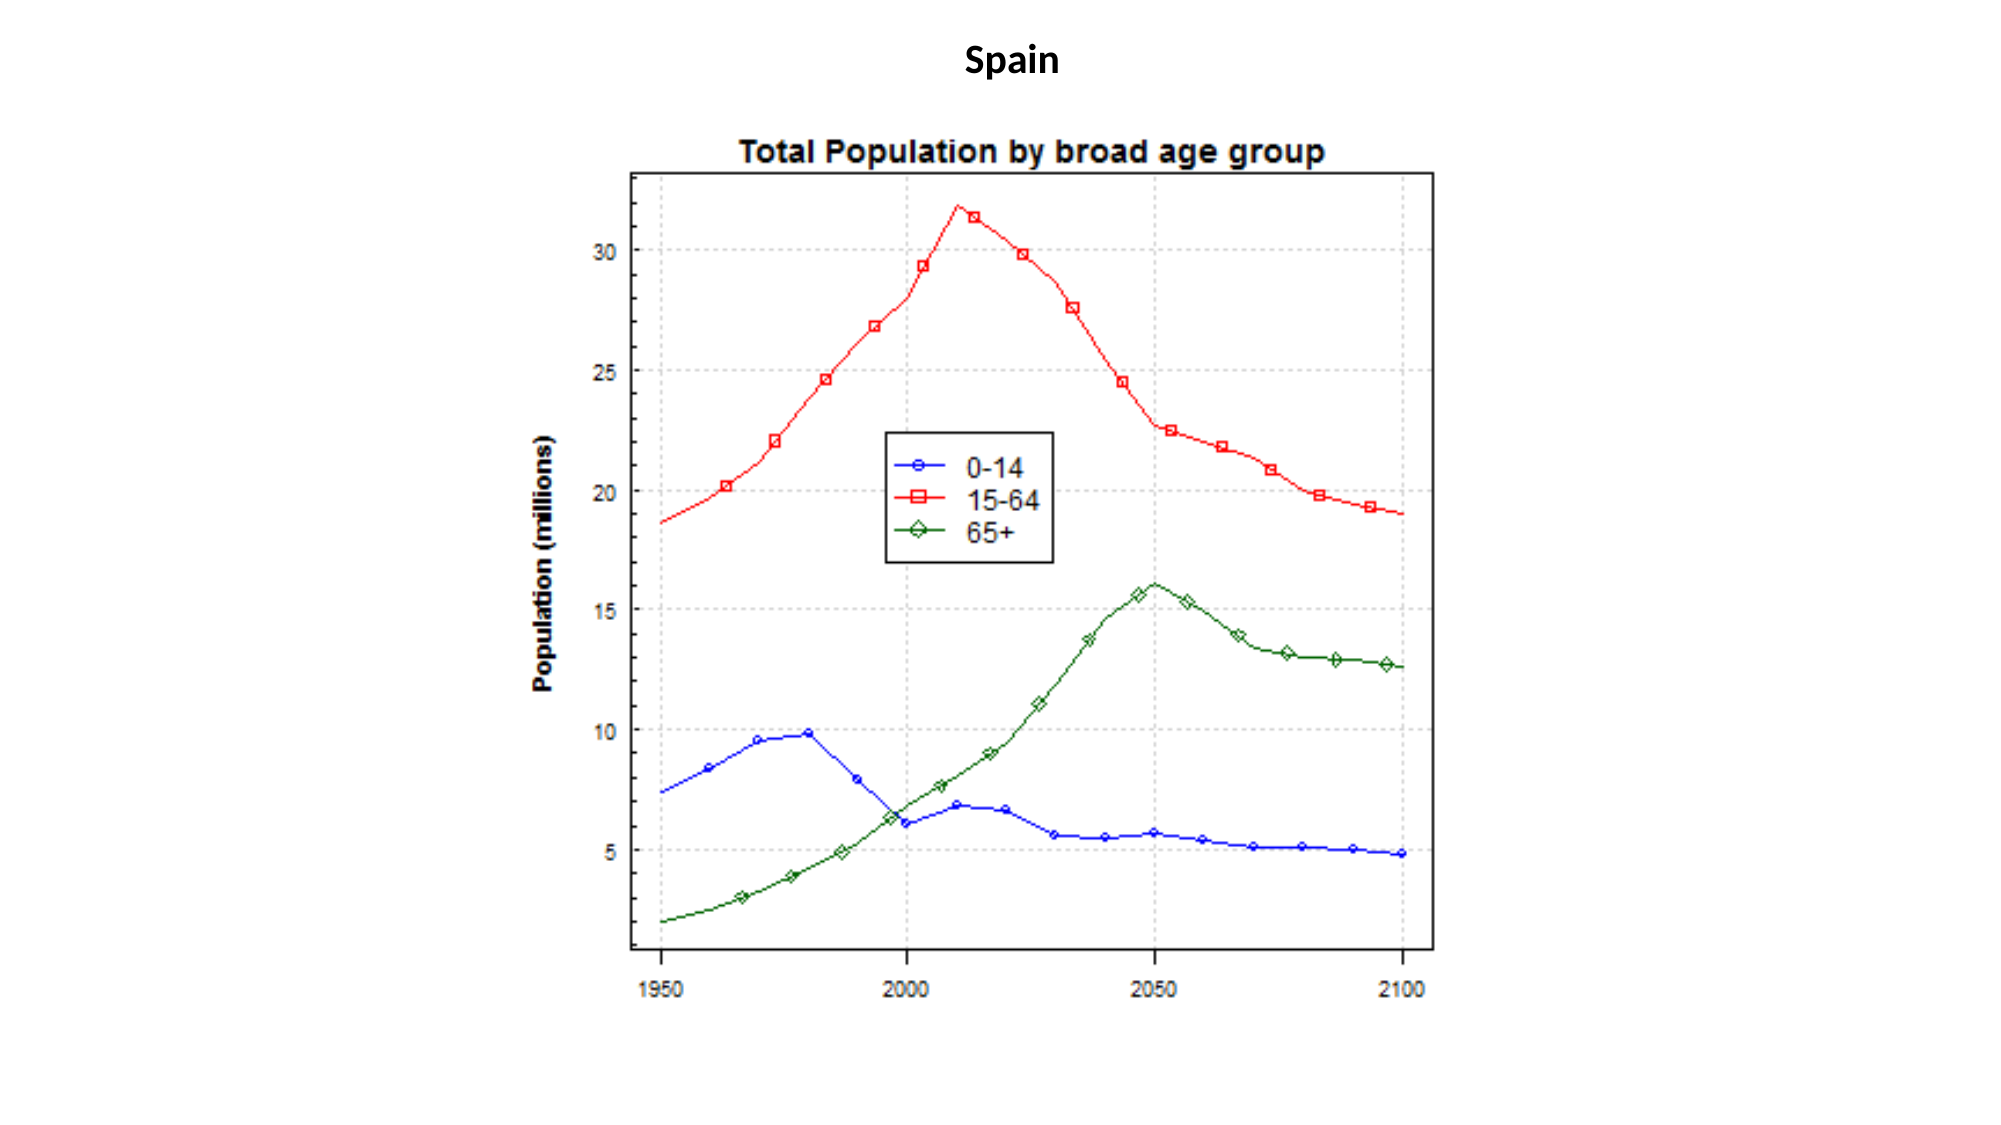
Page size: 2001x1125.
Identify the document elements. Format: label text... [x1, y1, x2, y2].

text_box Spain [797, 24, 1228, 89]
picture [531, 124, 1458, 1051]
